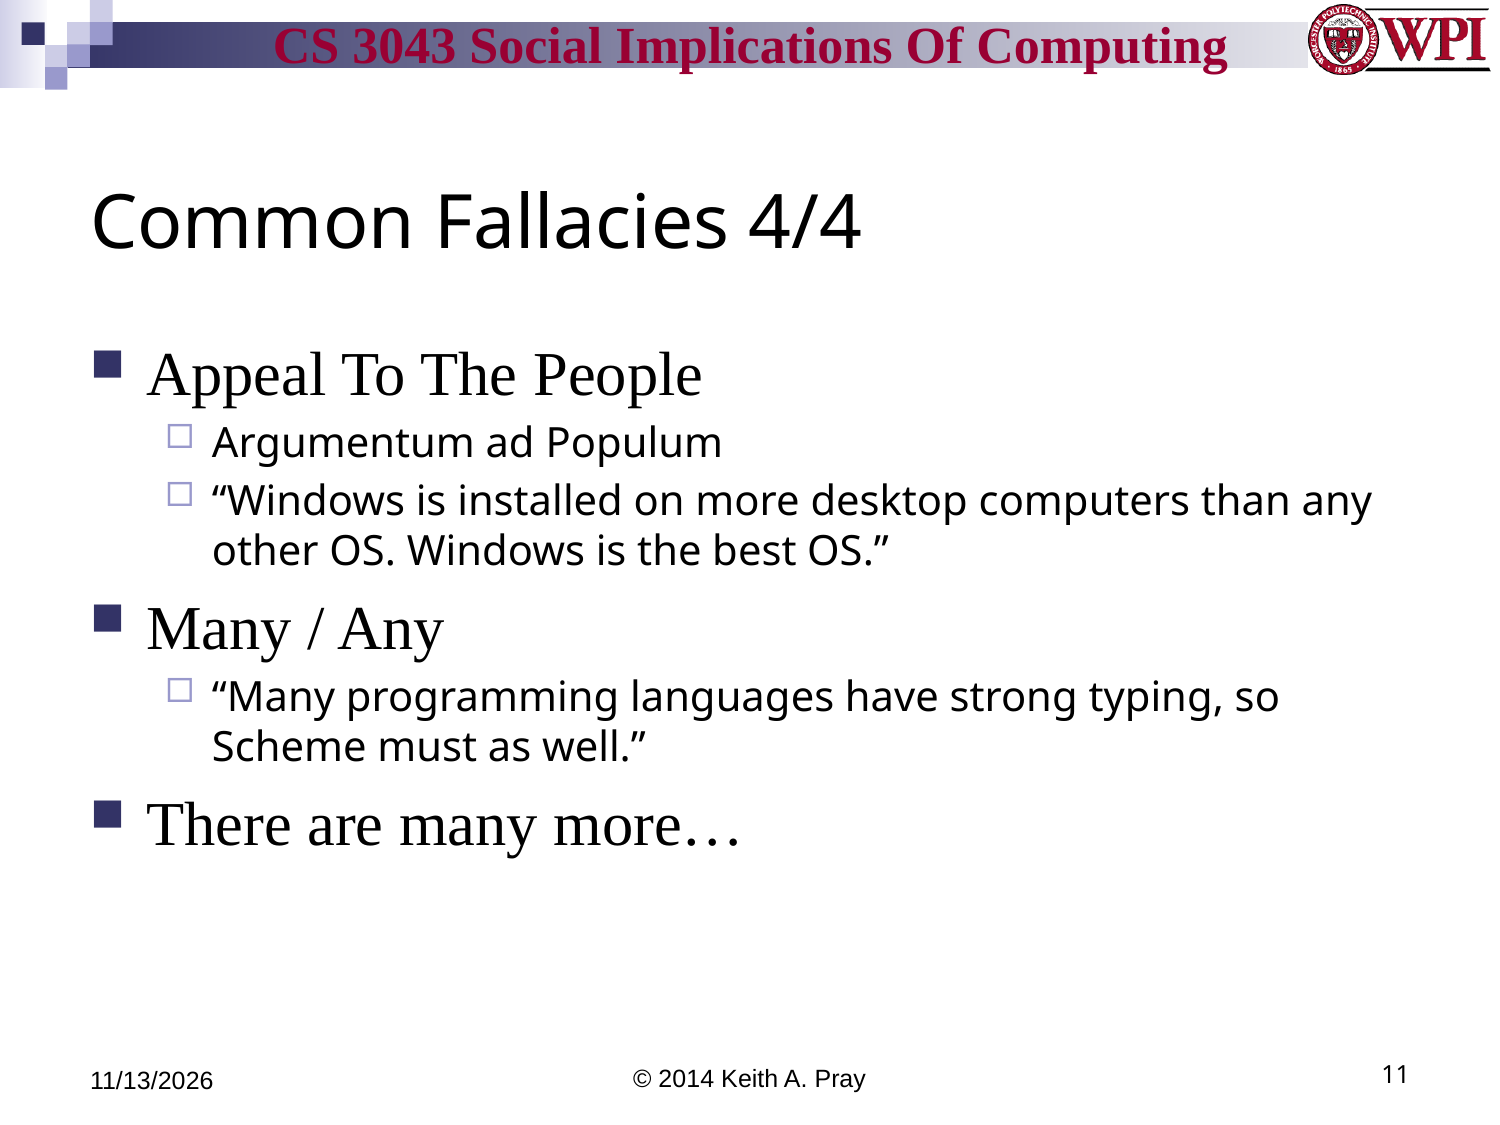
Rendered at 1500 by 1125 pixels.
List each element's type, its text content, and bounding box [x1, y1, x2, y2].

slide_number 11 [1074, 1024, 1426, 1101]
picture [1308, 3, 1500, 75]
footer © 2014 Keith A. Pray [512, 1024, 988, 1101]
title Common Fallacies 4/4 [74, 124, 1426, 313]
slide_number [74, 1024, 426, 1103]
list Appeal To The People Argumentum ad Populum “Windows is installed on more desktop computers than any other OS. Windows is the best OS.” Many / Any “Many programming languages have strong typing, so Scheme must as well.” There are many more… [74, 324, 1426, 963]
